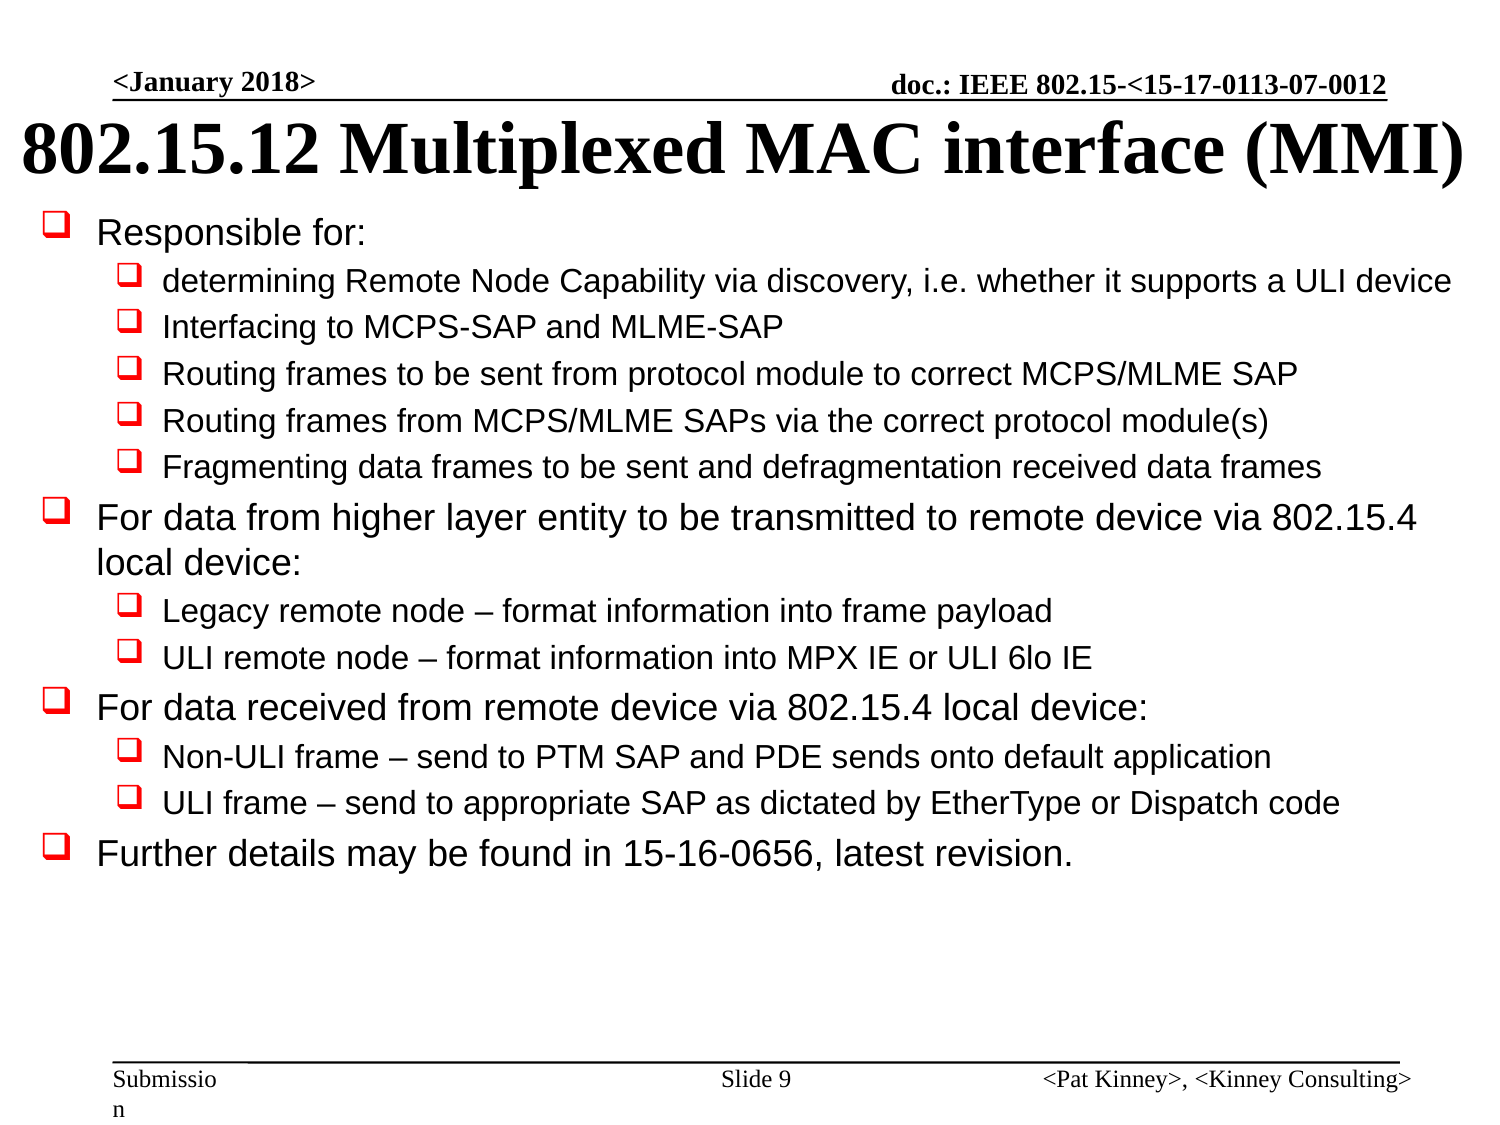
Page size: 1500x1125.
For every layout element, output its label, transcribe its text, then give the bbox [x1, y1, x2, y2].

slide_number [112, 62, 375, 98]
footer <Pat Kinney>, <Kinney Consulting> [900, 1062, 1413, 1093]
title 802.15.12 Multiplexed MAC interface (MMI) [0, 50, 1500, 238]
list Responsible for: determining Remote Node Capability via discovery, i.e. whether it supports a ULI device Interfacing to MCPS-SAP and MLME-SAP Routing frames to be sent from protocol module to correct MCPS/MLME SAP Routing frames from MCPS/MLME SAPs via the correct protocol module(s) Fragmenting data frames to be sent and defragmentation received data frames For data from higher layer entity to be transmitted to remote device via 802.15.4 local device: Legacy remote node – format information into frame payload ULI remote node – format information into MPX IE or ULI 6lo IE For data received from remote device via 802.15.4 local device: Non-ULI frame – send to PTM SAP and PDE sends onto default application ULI frame – send to appropriate SAP as dictated by EtherType or Dispatch code Further details may be found in 15-16-0656, latest revision. [24, 200, 1475, 1075]
slide_number Slide 9 [712, 1062, 800, 1093]
